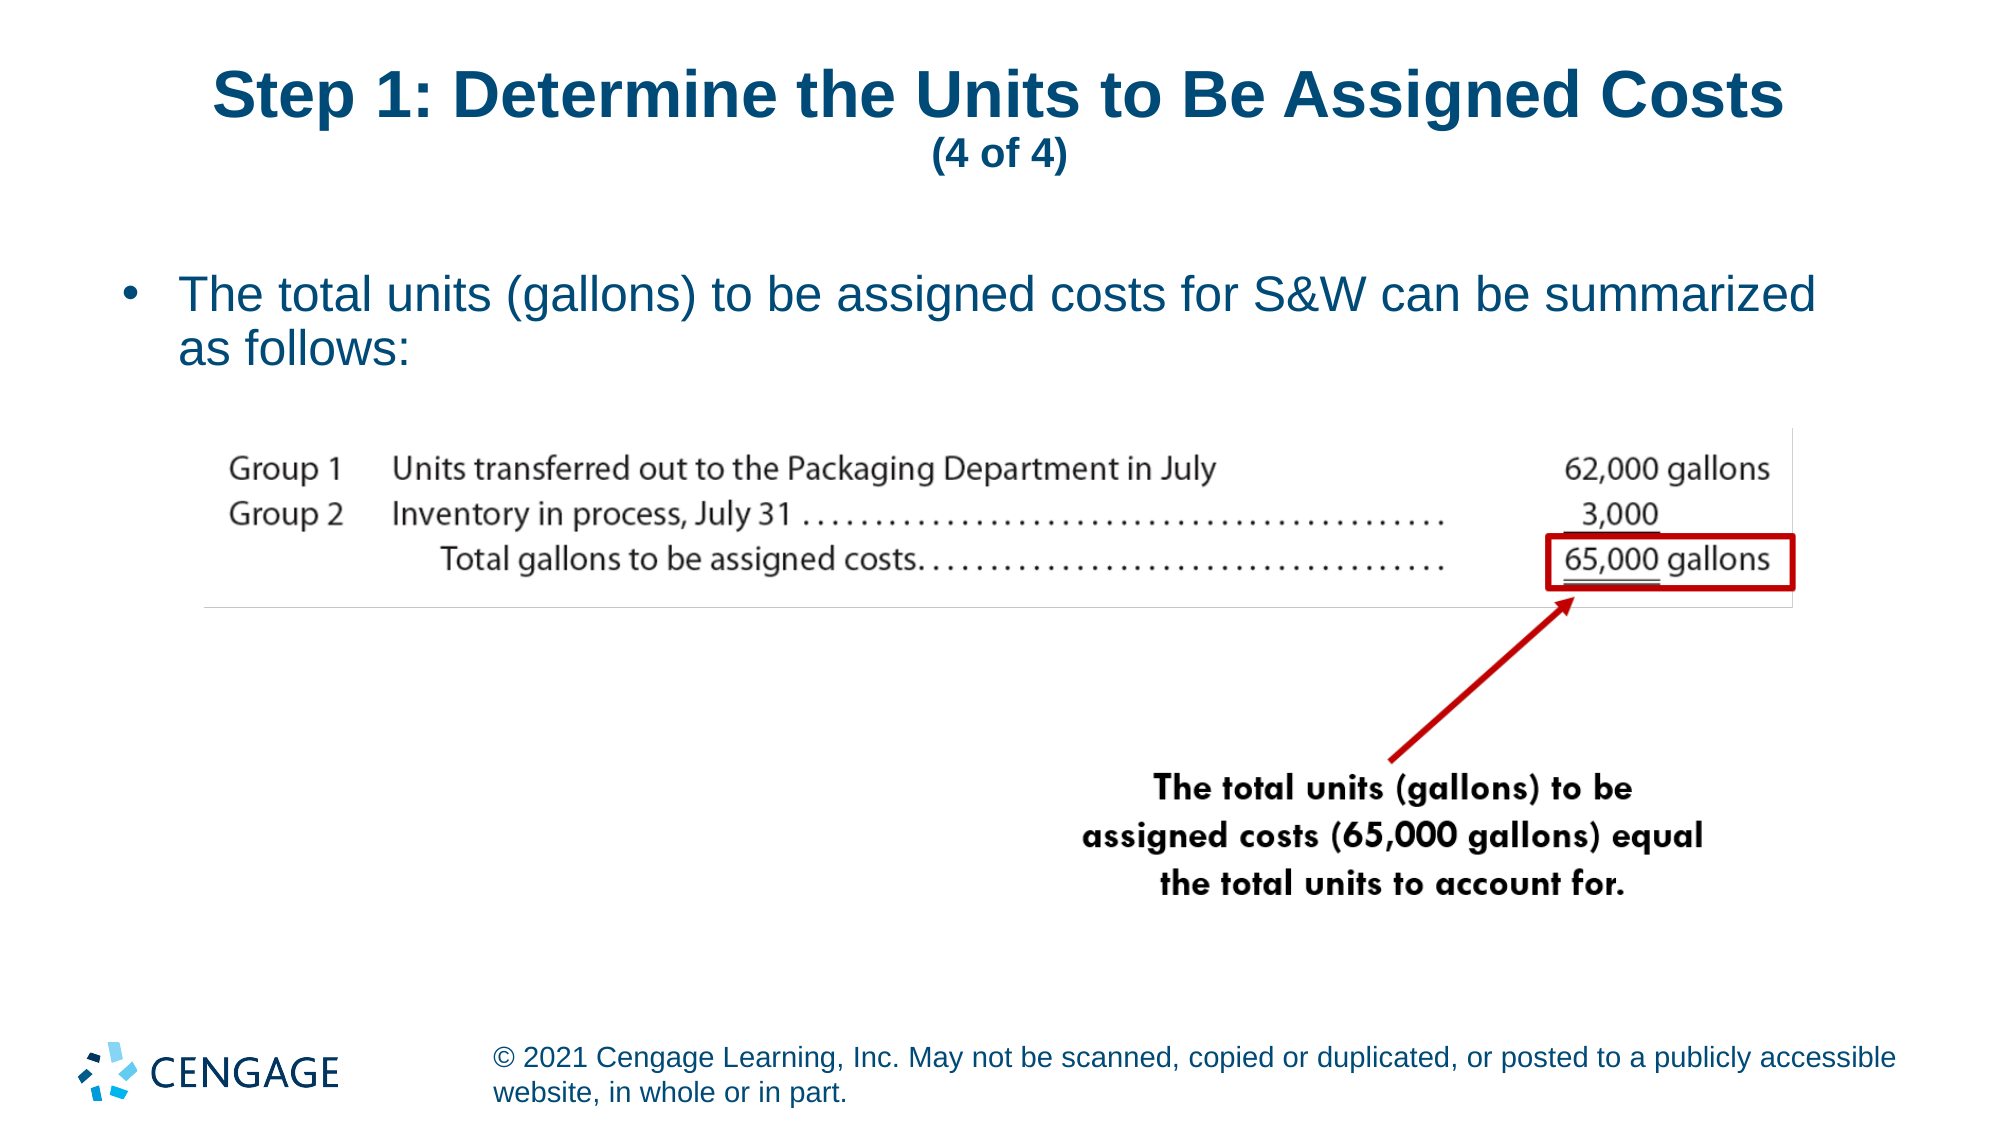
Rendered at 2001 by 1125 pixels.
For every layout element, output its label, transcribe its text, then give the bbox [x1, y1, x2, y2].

picture [78, 1042, 338, 1101]
list The total units (gallons) to be assigned costs for S&W can be summarized as follows: [121, 268, 1880, 455]
picture [204, 423, 1796, 918]
title Step 1: Determine the Units to Be Assigned Costs (4 of 4) [137, 59, 1863, 171]
